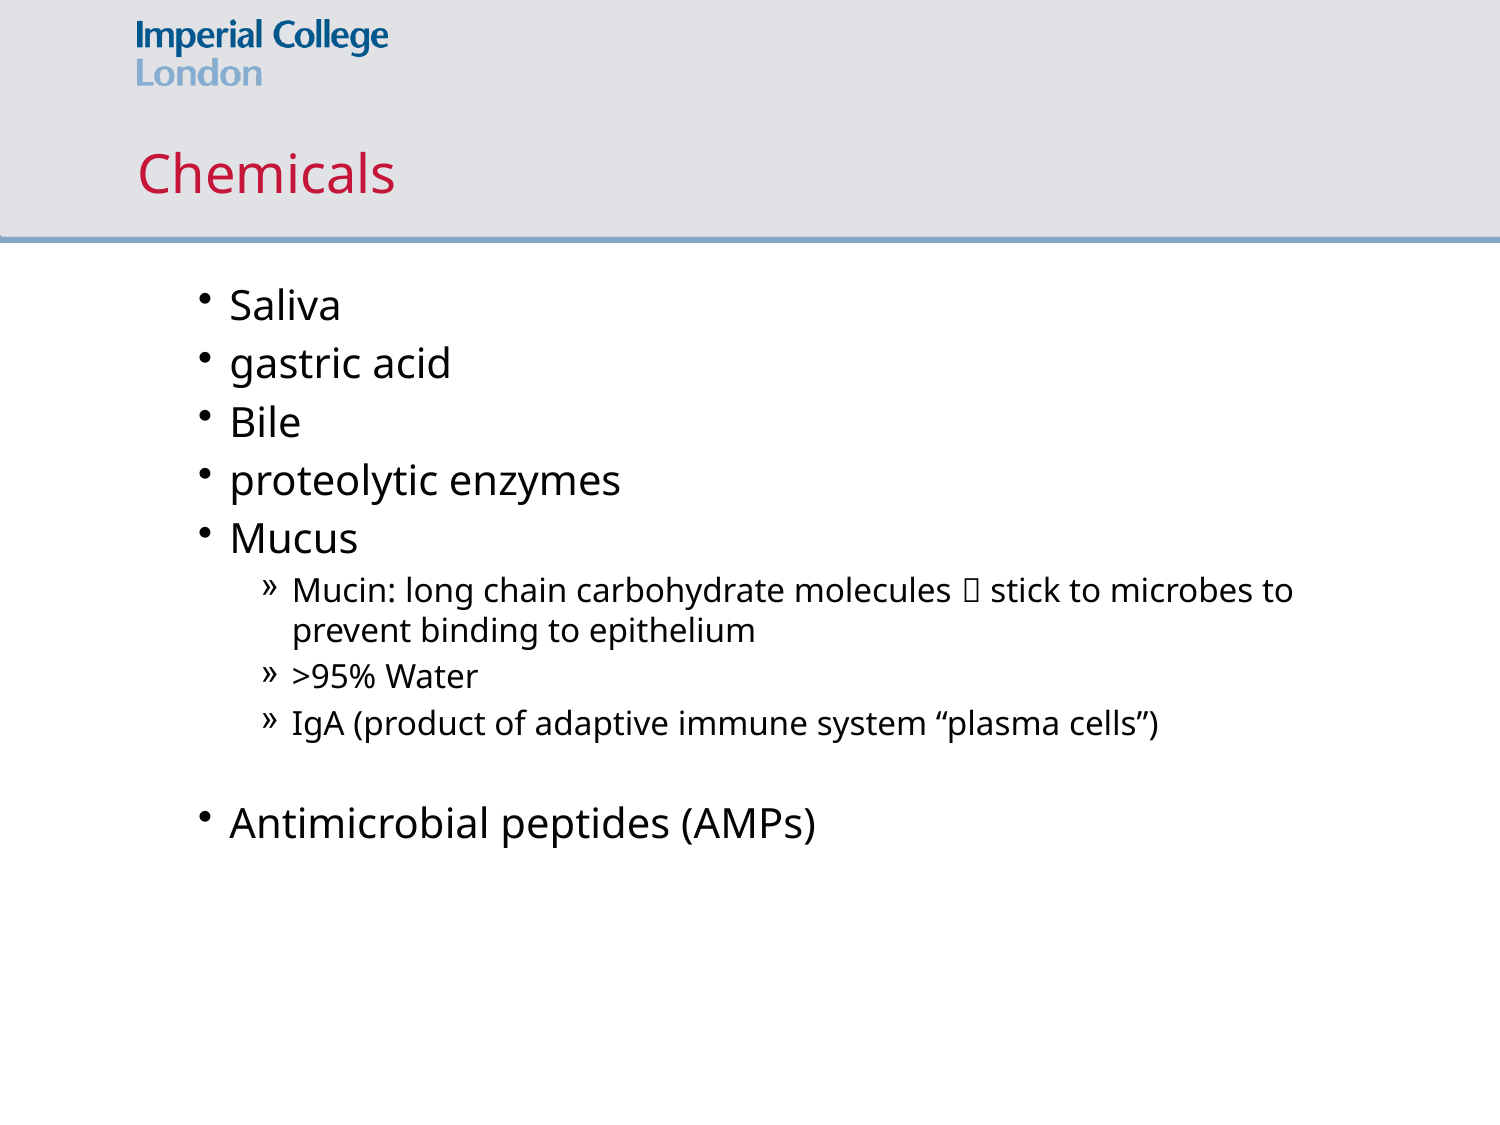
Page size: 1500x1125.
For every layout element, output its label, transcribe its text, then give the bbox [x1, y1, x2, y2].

picture [0, 0, 1500, 243]
list Saliva gastric acid Bile proteolytic enzymes Mucus Mucin: long chain carbohydrate molecules  stick to microbes to prevent binding to epithelium >95% Water IgA (product of adaptive immune system “plasma cells”) Antimicrobial peptides (AMPs) [135, 278, 1374, 1011]
title Chemicals [137, 99, 1376, 205]
